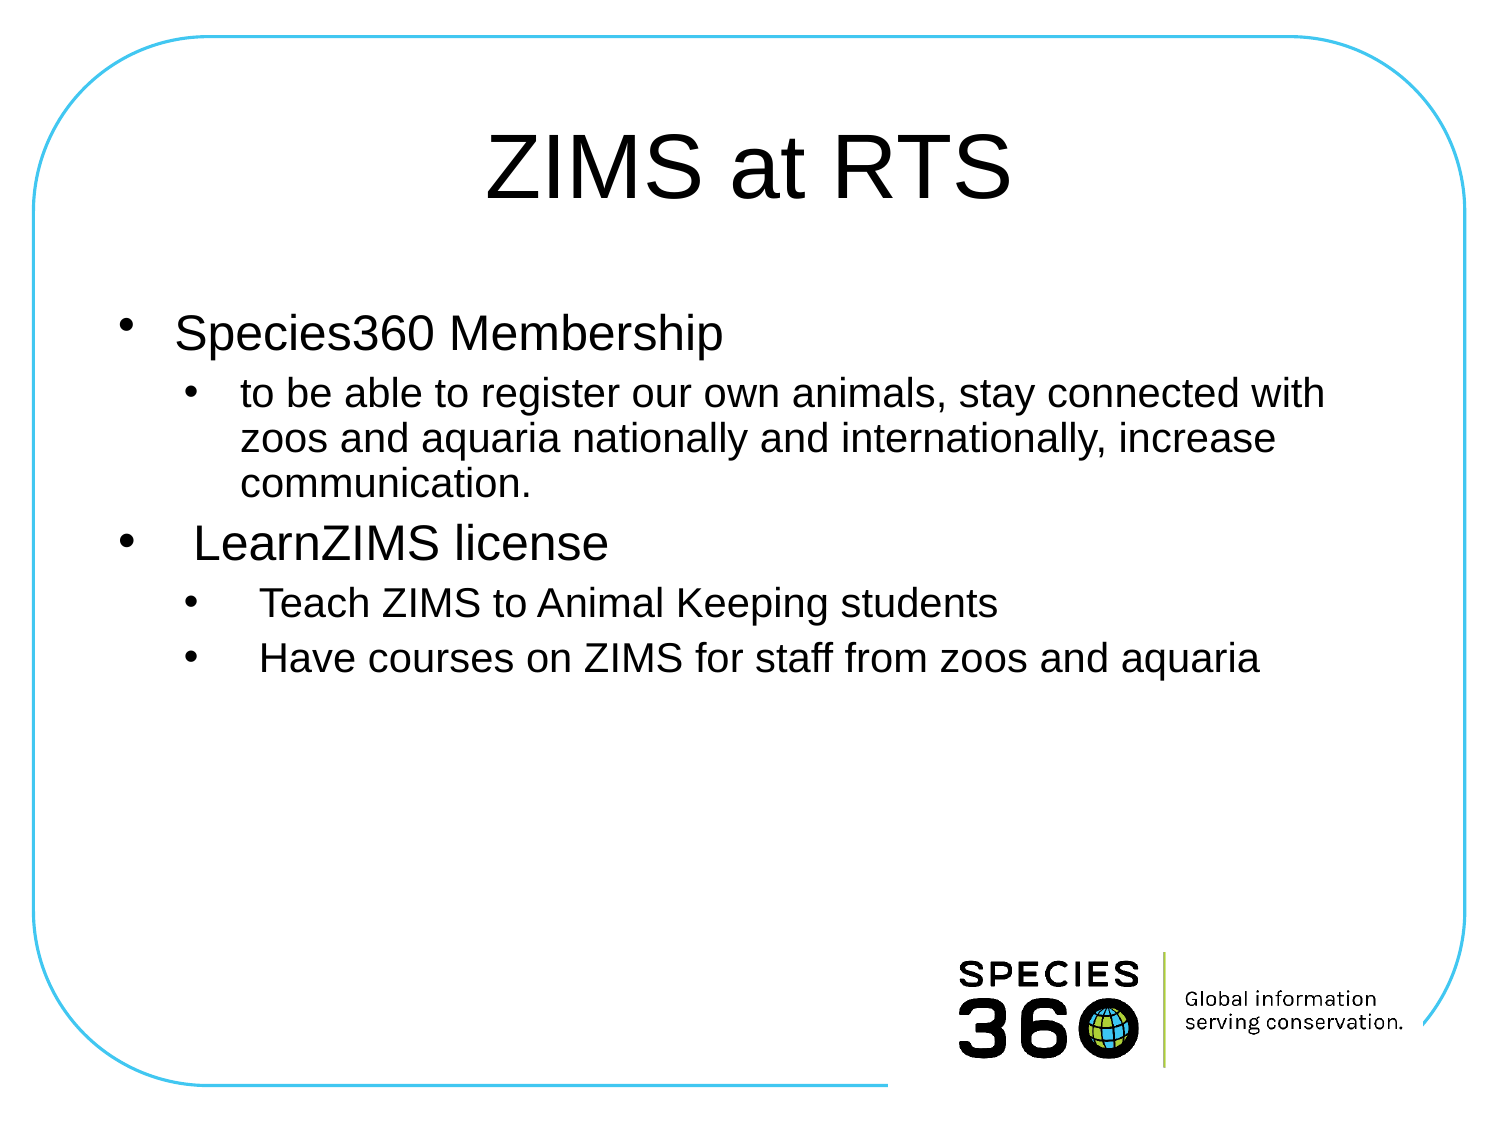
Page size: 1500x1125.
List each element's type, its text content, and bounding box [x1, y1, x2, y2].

title ZIMS at RTS [103, 59, 1397, 278]
list Species360 Membership to be able to register our own animals, stay connected with zoos and aquaria nationally and internationally, increase communication. LearnZIMS license Teach ZIMS to Animal Keeping students Have courses on ZIMS for staff from zoos and aquaria [103, 299, 1397, 1014]
picture [954, 944, 1407, 1075]
